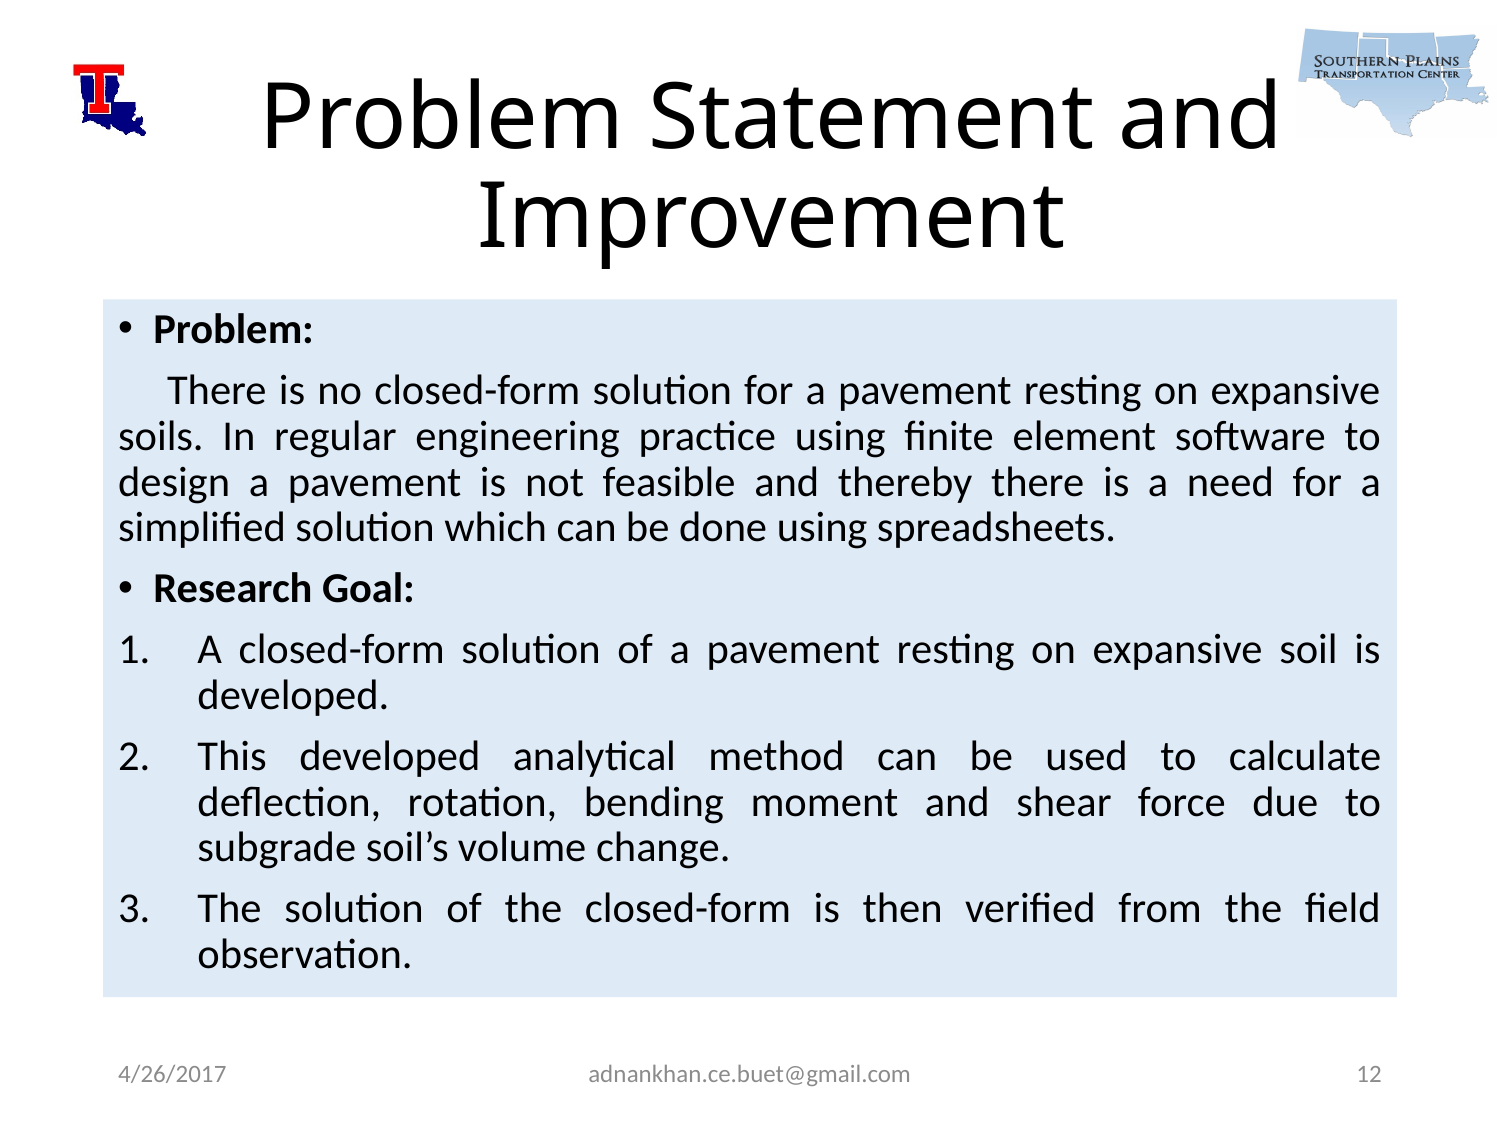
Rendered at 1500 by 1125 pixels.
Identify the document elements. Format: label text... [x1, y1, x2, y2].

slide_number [103, 1042, 441, 1103]
title Problem Statement and Improvement [146, 59, 1397, 278]
picture [1296, 25, 1497, 138]
slide_number 12 [1059, 1042, 1397, 1103]
list Problem: There is no closed-form solution for a pavement resting on expansive soils. In regular engineering practice using finite element software to design a pavement is not feasible and thereby there is a need for a simplified solution which can be done using spreadsheets. Research Goal: A closed-form solution of a pavement resting on expansive soil is developed. This developed analytical method can be used to calculate deflection, rotation, bending moment and shear force due to subgrade soil’s volume change. The solution of the closed-form is then verified from the field observation. [103, 299, 1397, 998]
footer adnankhan.ce.buet@gmail.com [496, 1042, 1004, 1103]
picture [71, 62, 147, 138]
